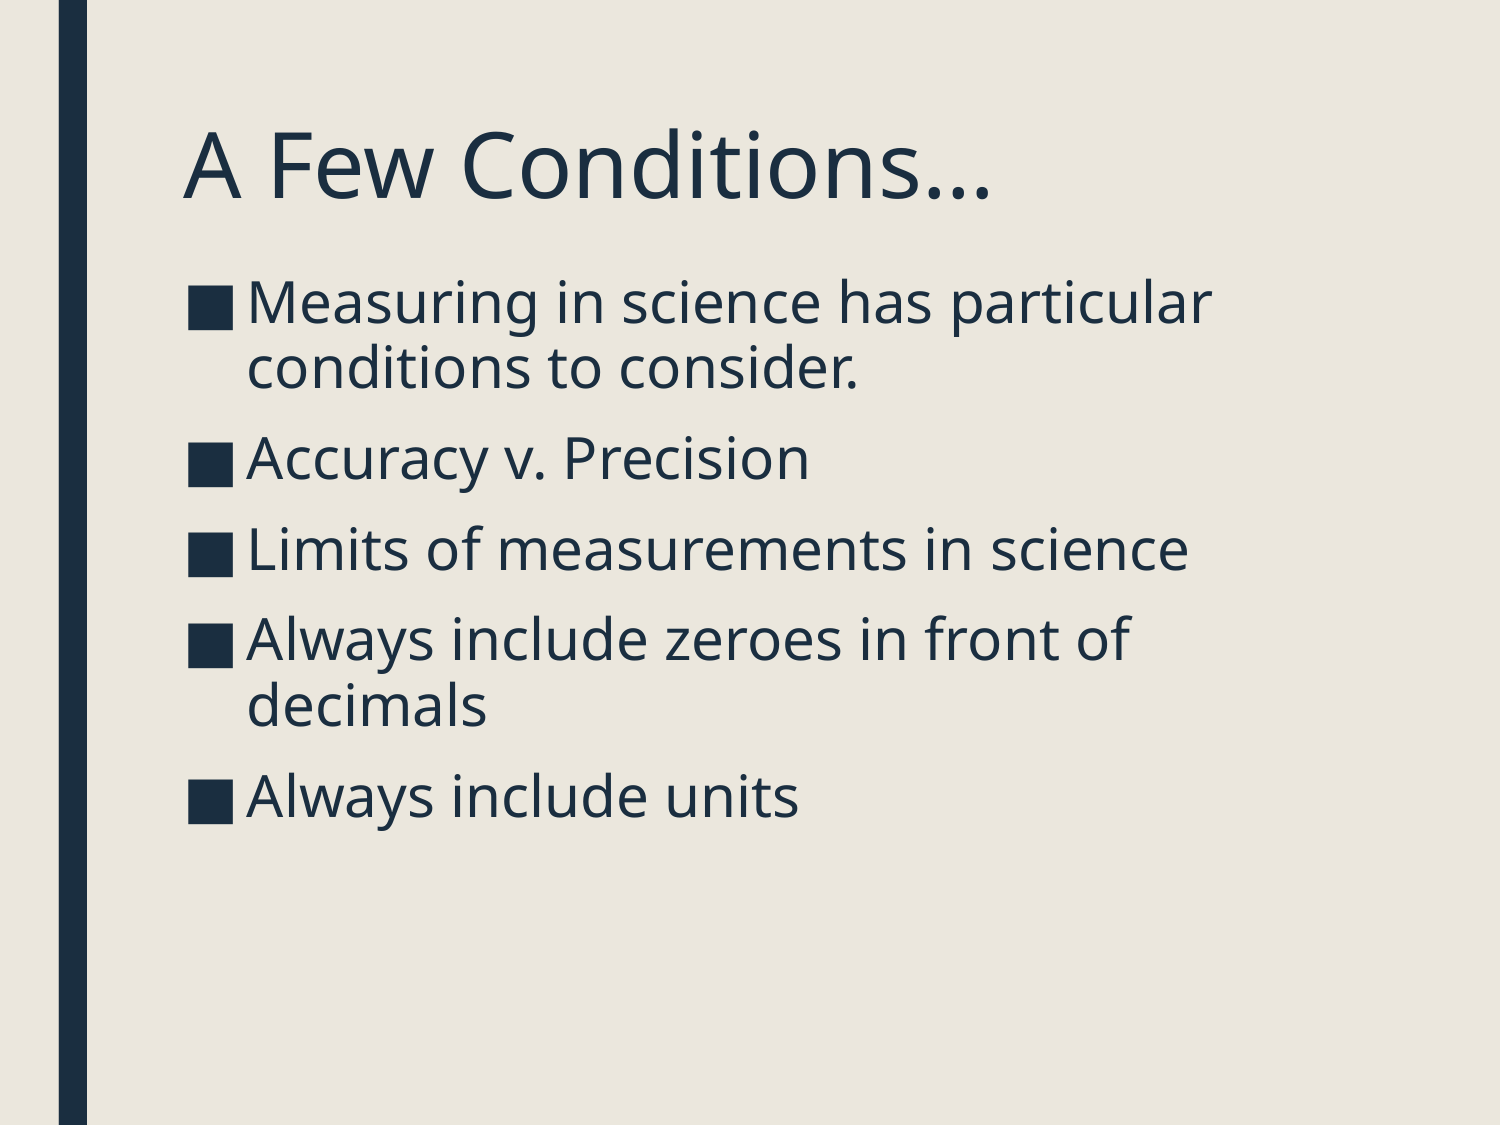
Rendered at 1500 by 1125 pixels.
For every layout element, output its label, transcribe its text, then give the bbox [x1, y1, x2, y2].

list Measuring in science has particular conditions to consider. Accuracy v. Precision Limits of measurements in science Always include zeroes in front of decimals Always include units [168, 263, 1351, 963]
title A Few Conditions… [168, 112, 1351, 263]
